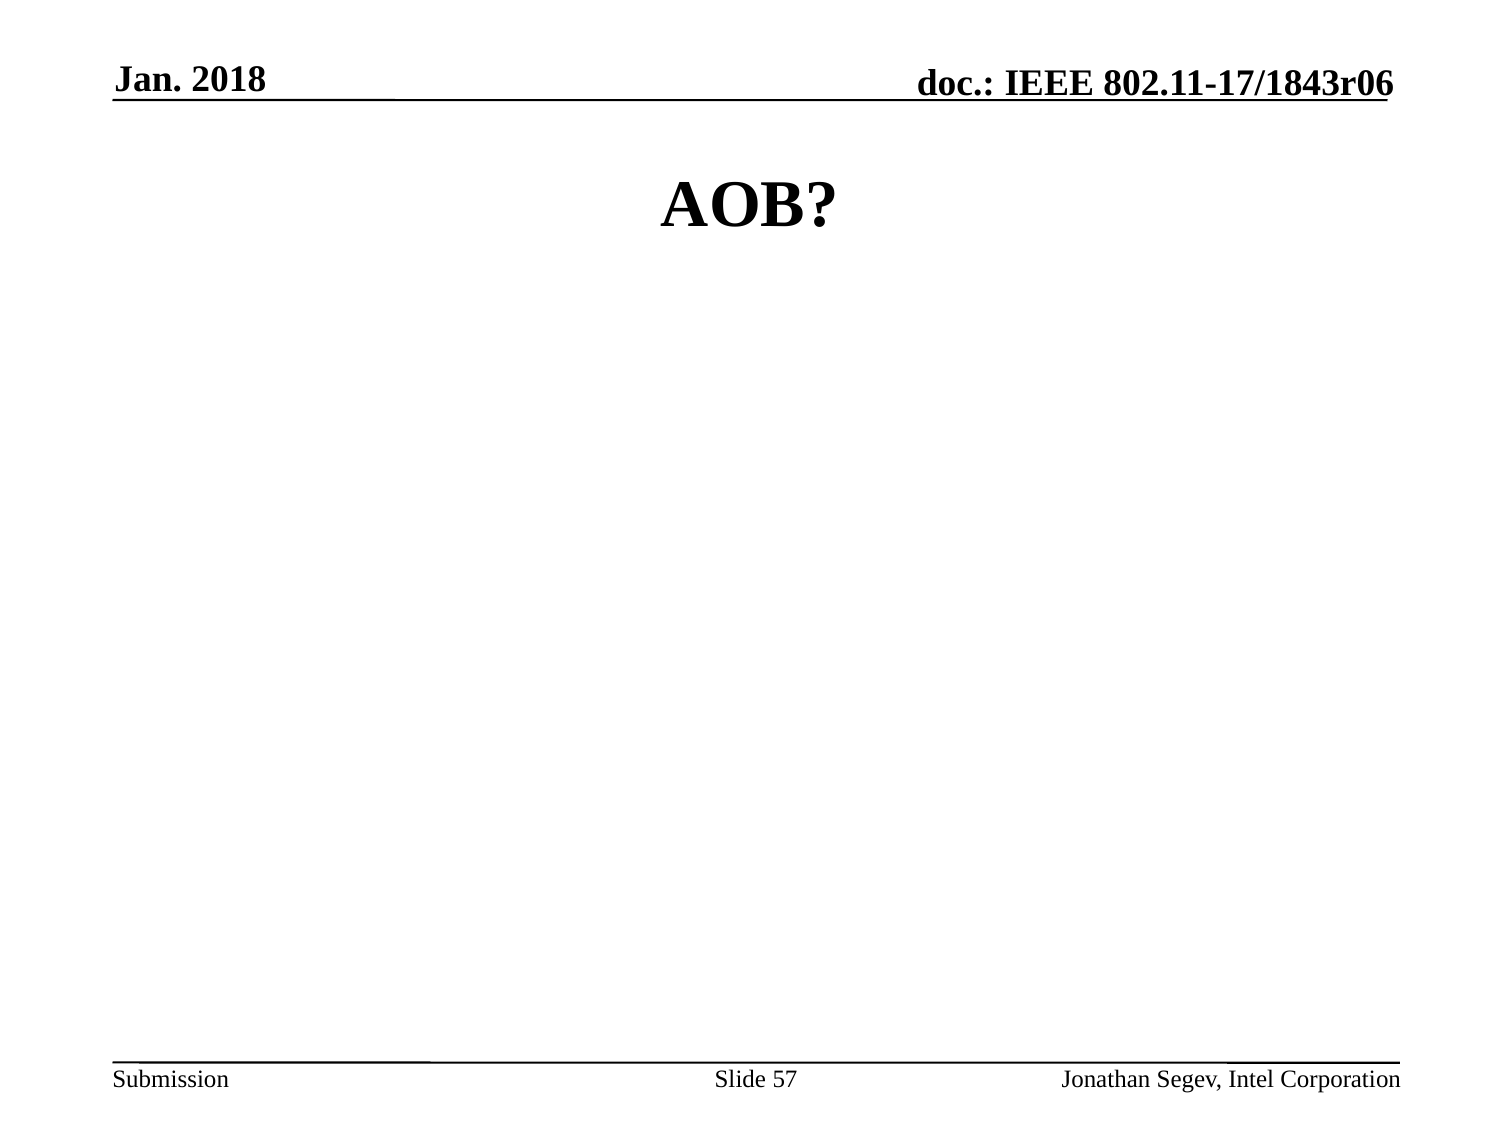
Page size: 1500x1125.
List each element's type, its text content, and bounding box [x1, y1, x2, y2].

footer Jonathan Segev, Intel Corporation [878, 1061, 1402, 1093]
slide_number Slide 57 [712, 1061, 800, 1123]
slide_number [114, 54, 423, 100]
title AOB? [112, 112, 1388, 288]
